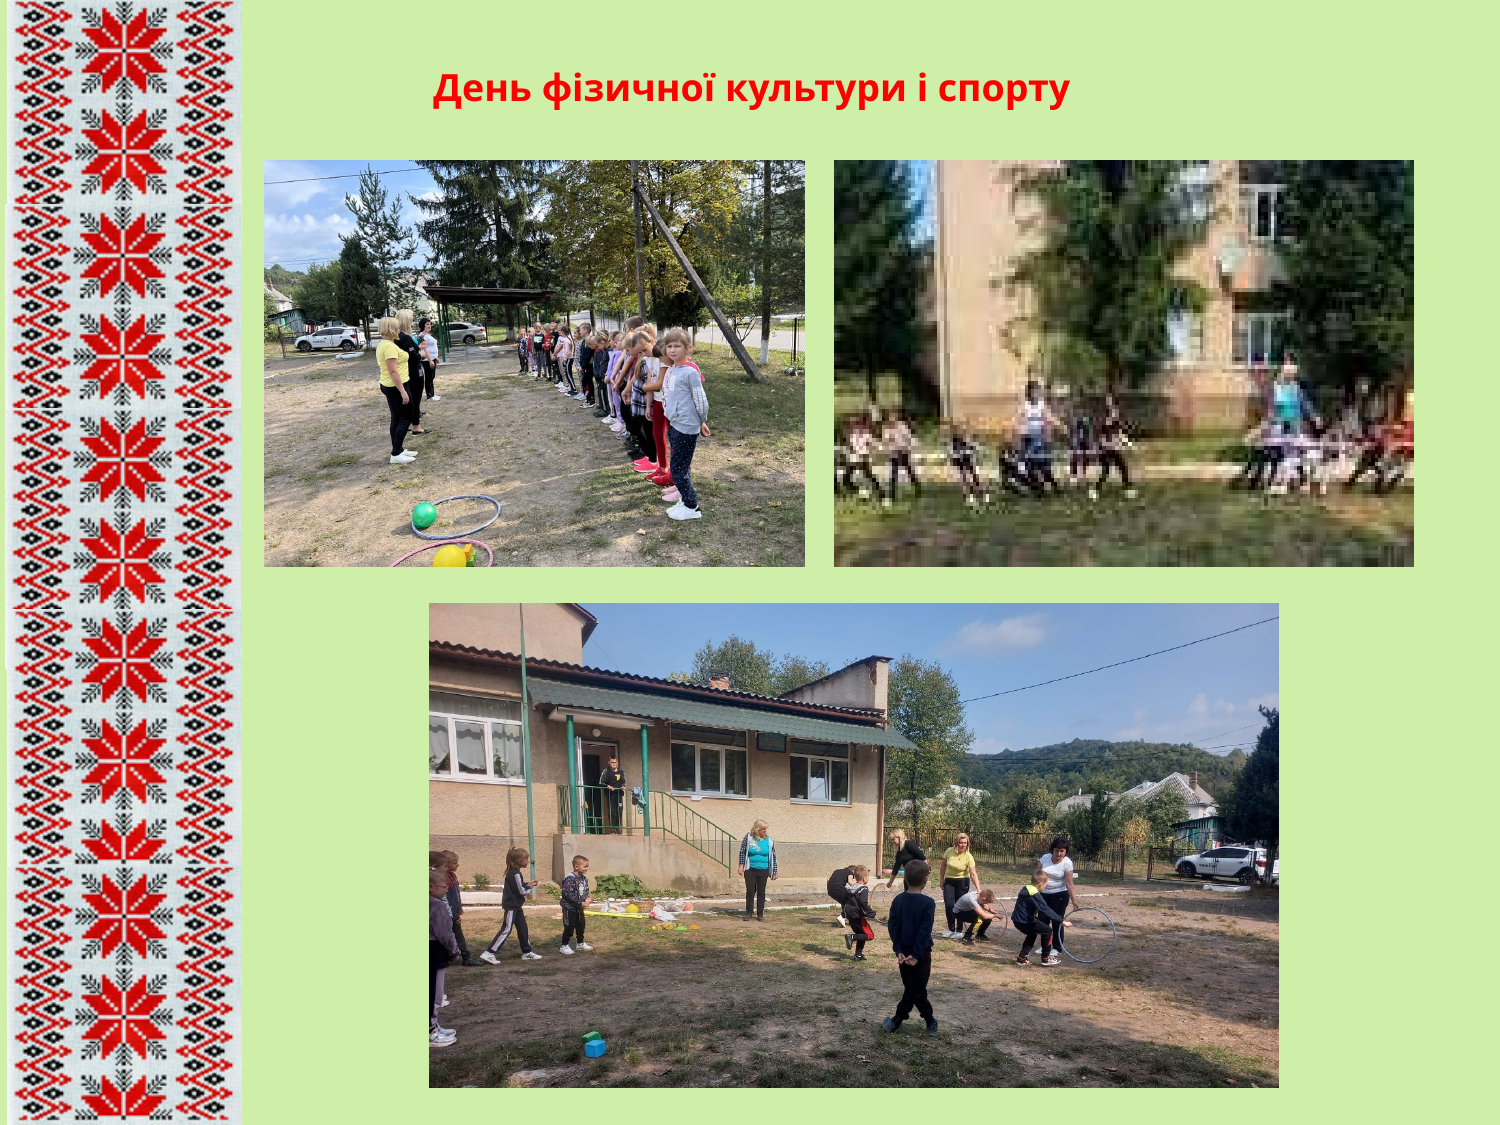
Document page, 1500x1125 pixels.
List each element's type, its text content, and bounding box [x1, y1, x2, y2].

text_box День фізичної культури і спорту [411, 56, 1086, 117]
picture [263, 160, 805, 567]
picture [429, 603, 1279, 1088]
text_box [5, 0, 243, 1125]
picture [833, 160, 1414, 567]
